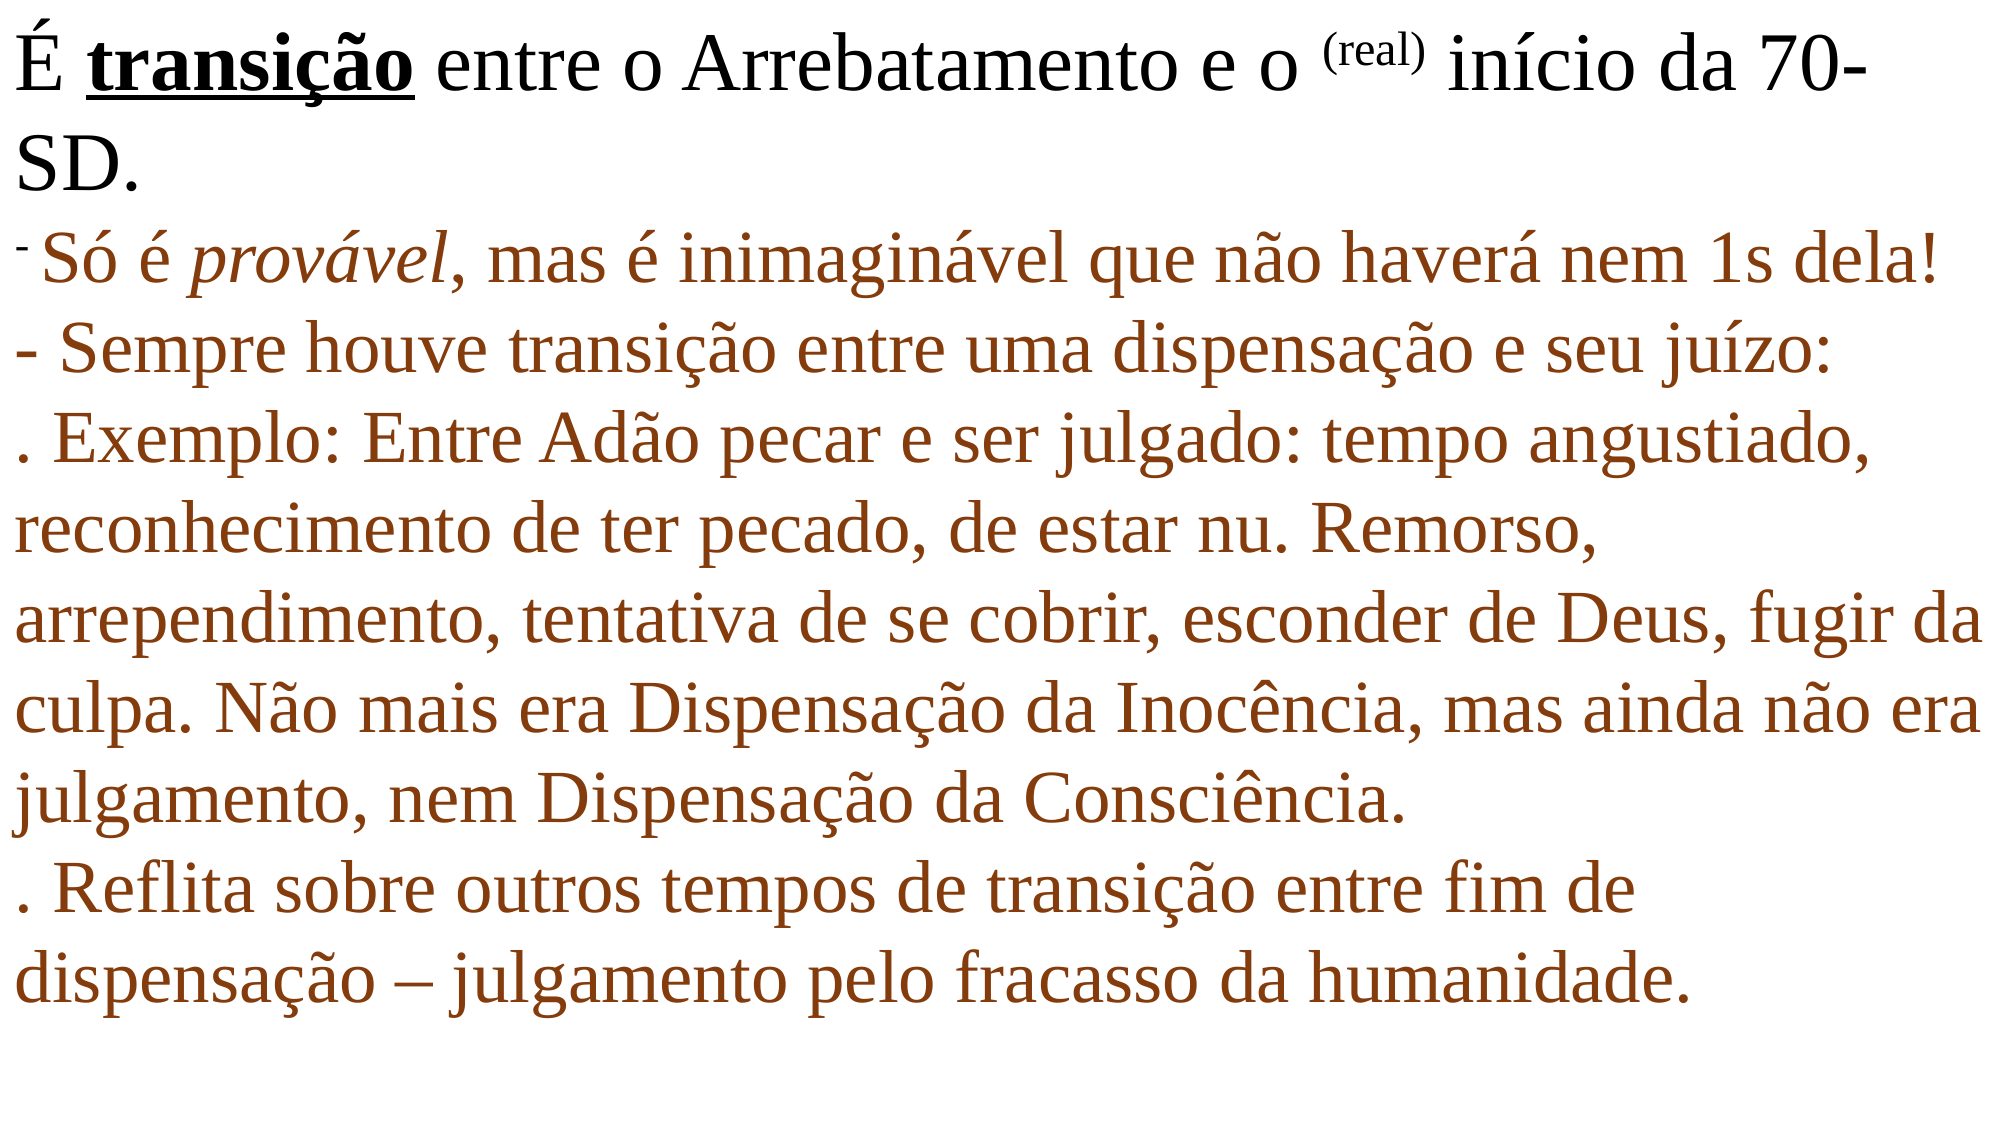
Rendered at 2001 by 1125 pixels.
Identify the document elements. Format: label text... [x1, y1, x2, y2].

text_box É transição entre o Arrebatamento e o (real) início da 70-SD. - Só é provável, mas é inimaginável que não haverá nem 1s dela! - Sempre houve transição entre uma dispensação e seu juízo: . Exemplo: Entre Adão pecar e ser julgado: tempo angustiado, reconhecimento de ter pecado, de estar nu. Remorso, arrependimento, tentativa de se cobrir, esconder de Deus, fugir da culpa. Não mais era Dispensação da Inocência, mas ainda não era julgamento, nem Dispensação da Consciência. . Reflita sobre outros tempos de transição entre fim de dispensação – julgamento pelo fracasso da humanidade. [0, 0, 2000, 1025]
